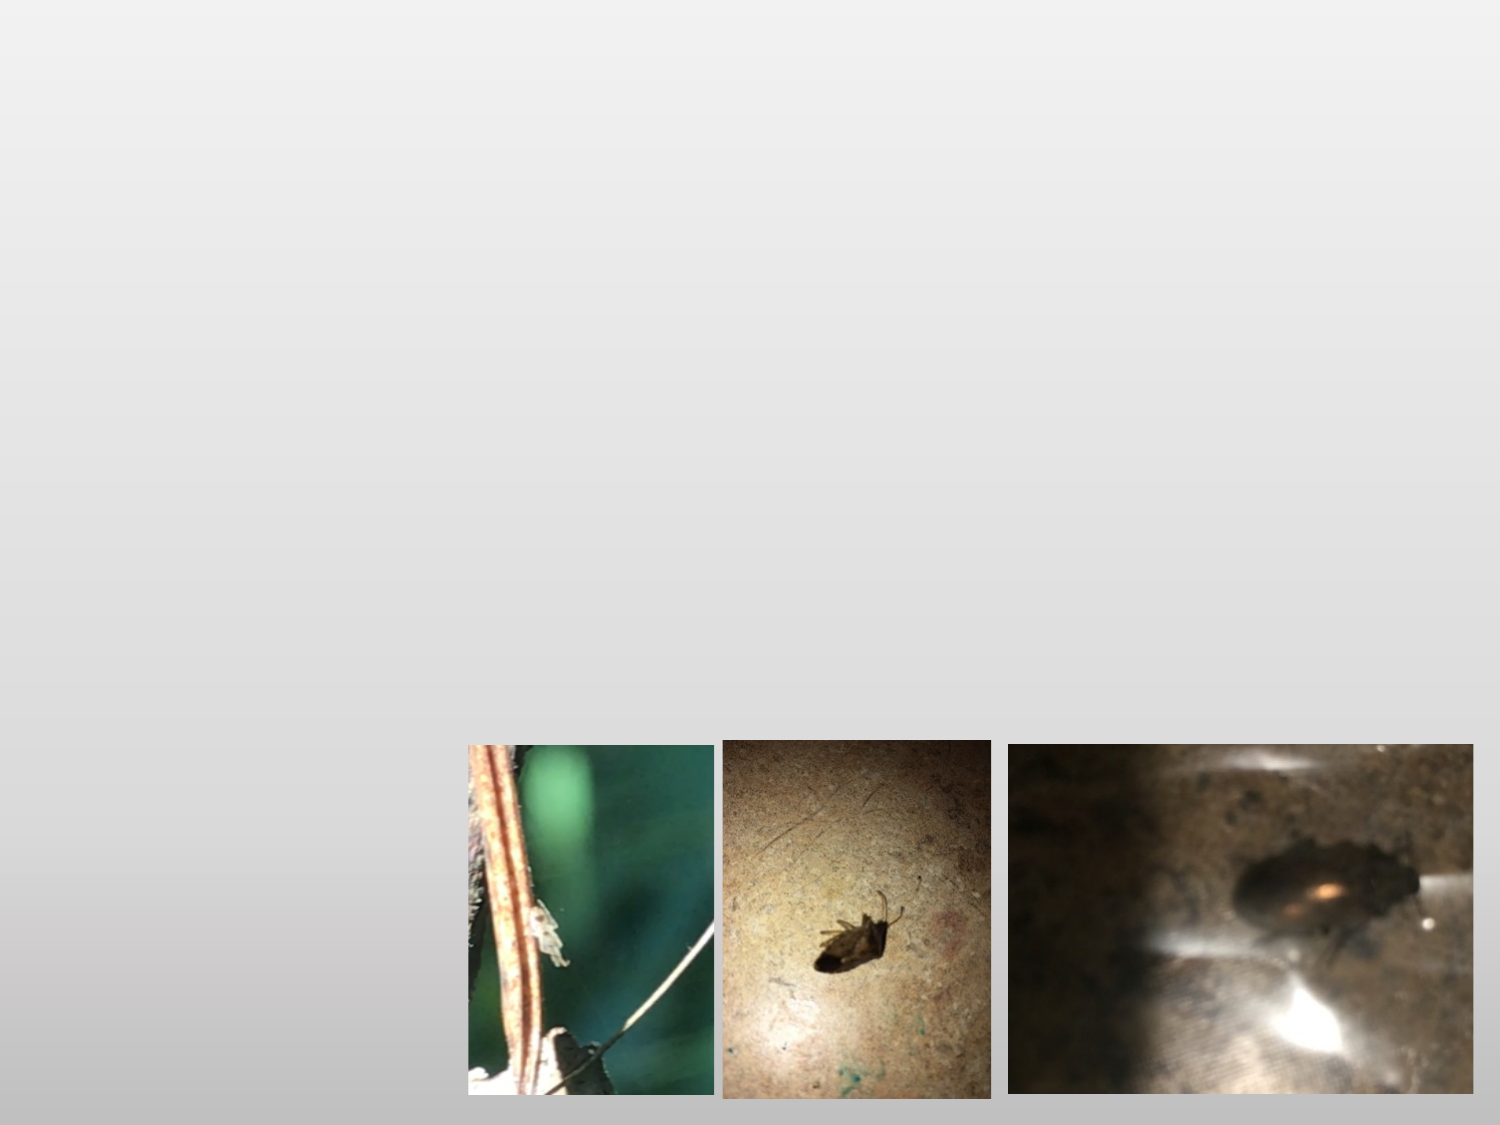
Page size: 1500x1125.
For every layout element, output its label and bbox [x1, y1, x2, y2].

picture [0, 0, 1500, 1125]
text_box [722, 740, 992, 1099]
text_box [1008, 744, 1474, 1094]
text_box [468, 745, 715, 1095]
